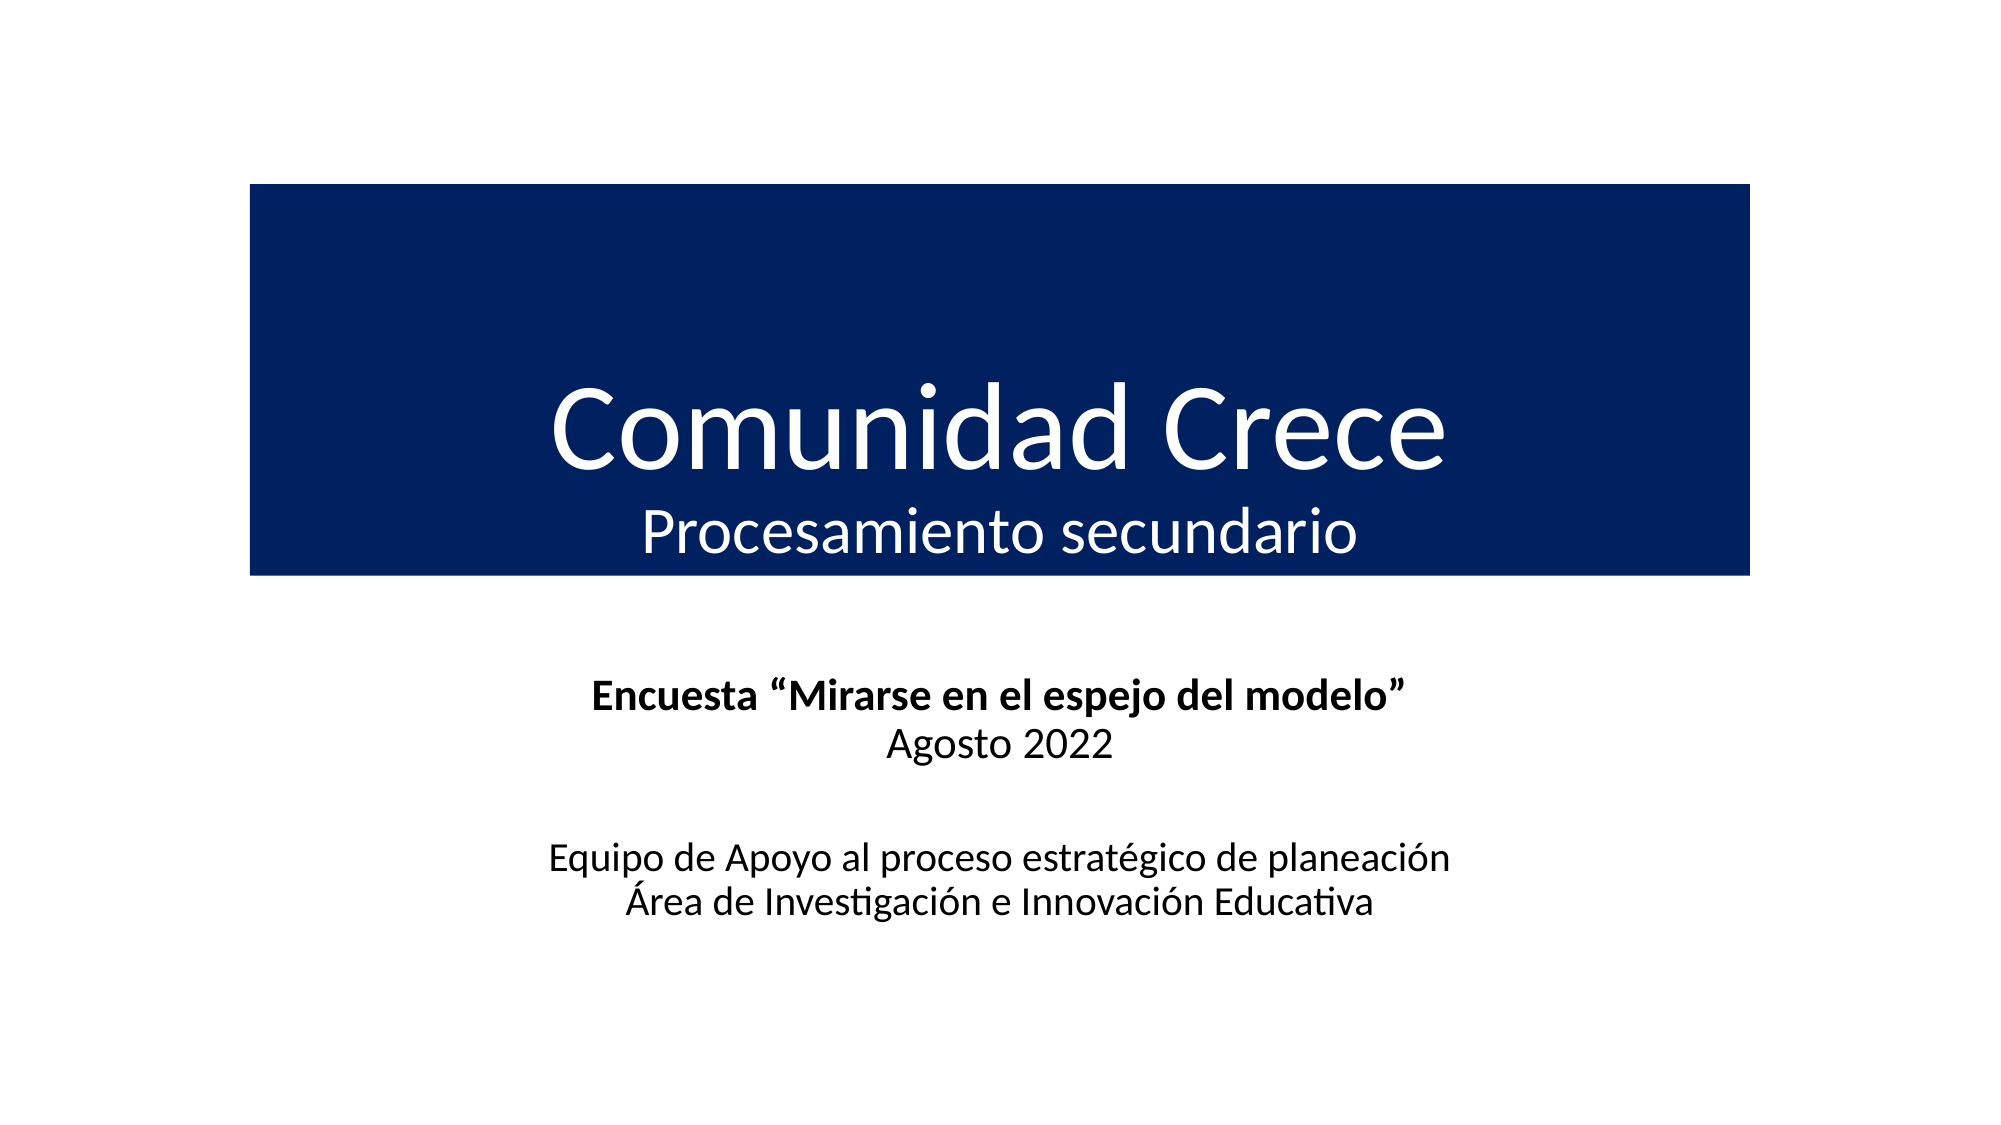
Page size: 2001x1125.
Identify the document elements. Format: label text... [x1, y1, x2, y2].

subtitle Encuesta “Mirarse en el espejo del modelo” Agosto 2022 Equipo de Apoyo al proceso estratégico de planeación Área de Investigación e Innovación Educativa [249, 590, 1750, 983]
title Comunidad Crece Procesamiento secundario [249, 184, 1750, 576]
